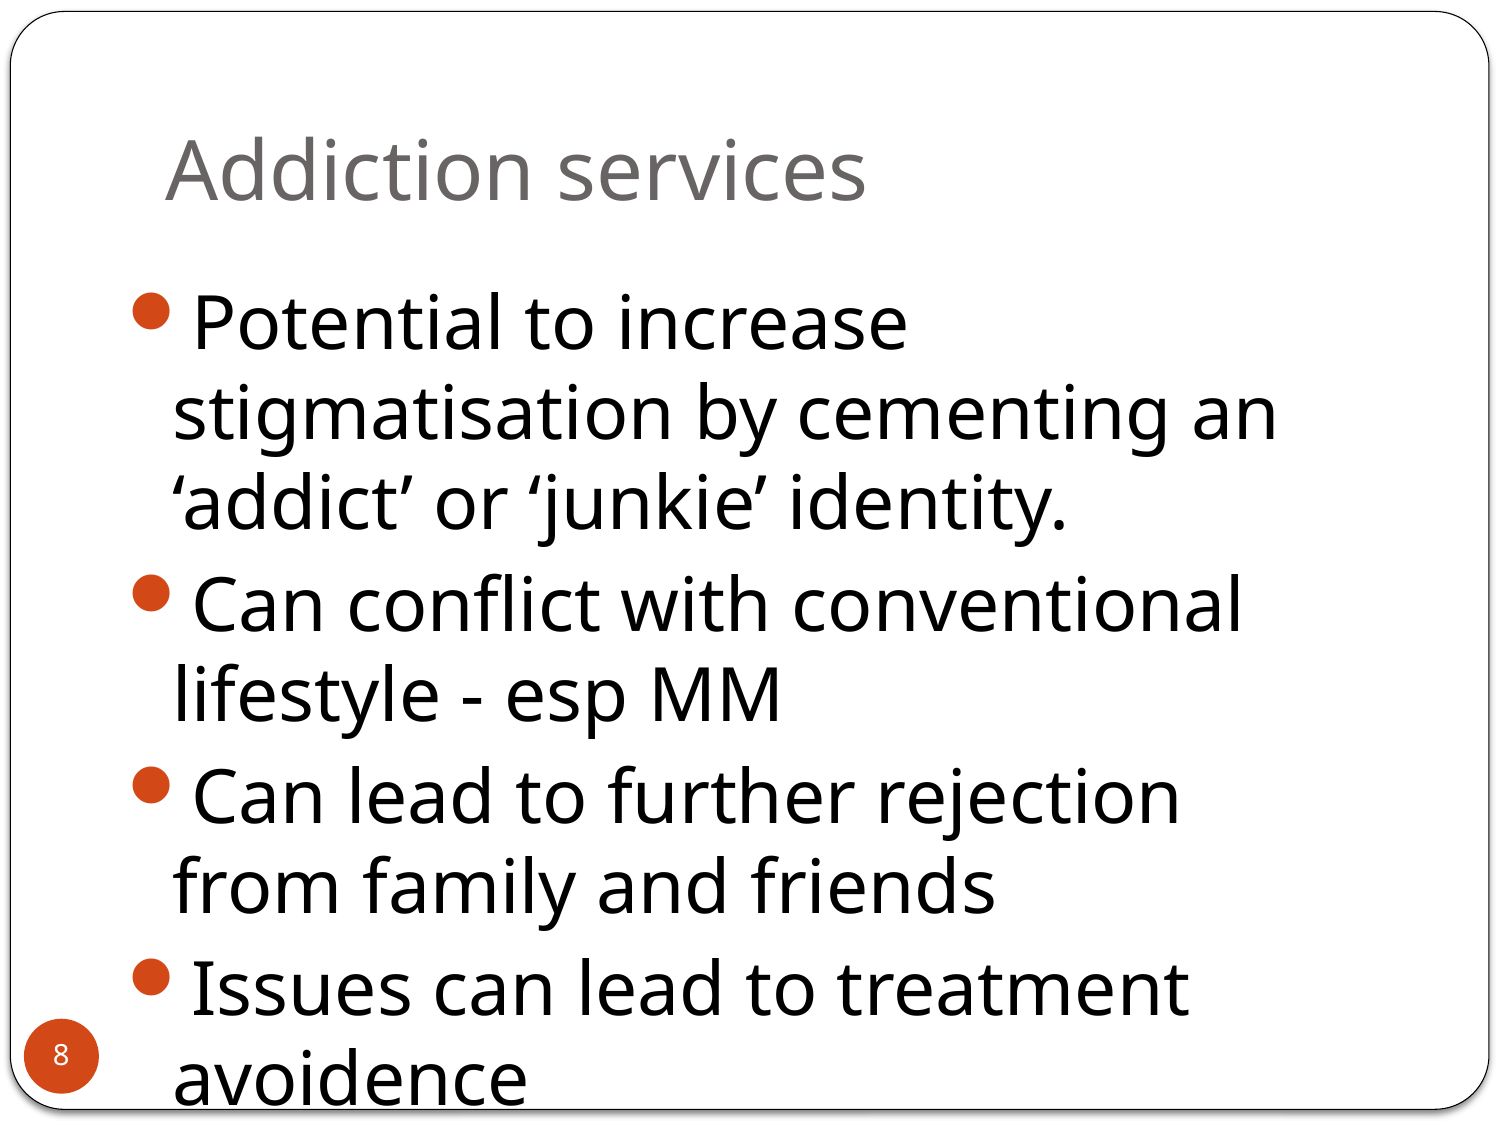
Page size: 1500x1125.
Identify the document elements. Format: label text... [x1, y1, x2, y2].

list Potential to increase stigmatisation by cementing an ‘addict’ or ‘junkie’ identity. Can conflict with conventional lifestyle - esp MM Can lead to further rejection from family and friends Issues can lead to treatment avoidence [111, 266, 1388, 1018]
slide_number 8 [23, 1018, 99, 1094]
title Addiction services [149, 44, 1426, 233]
